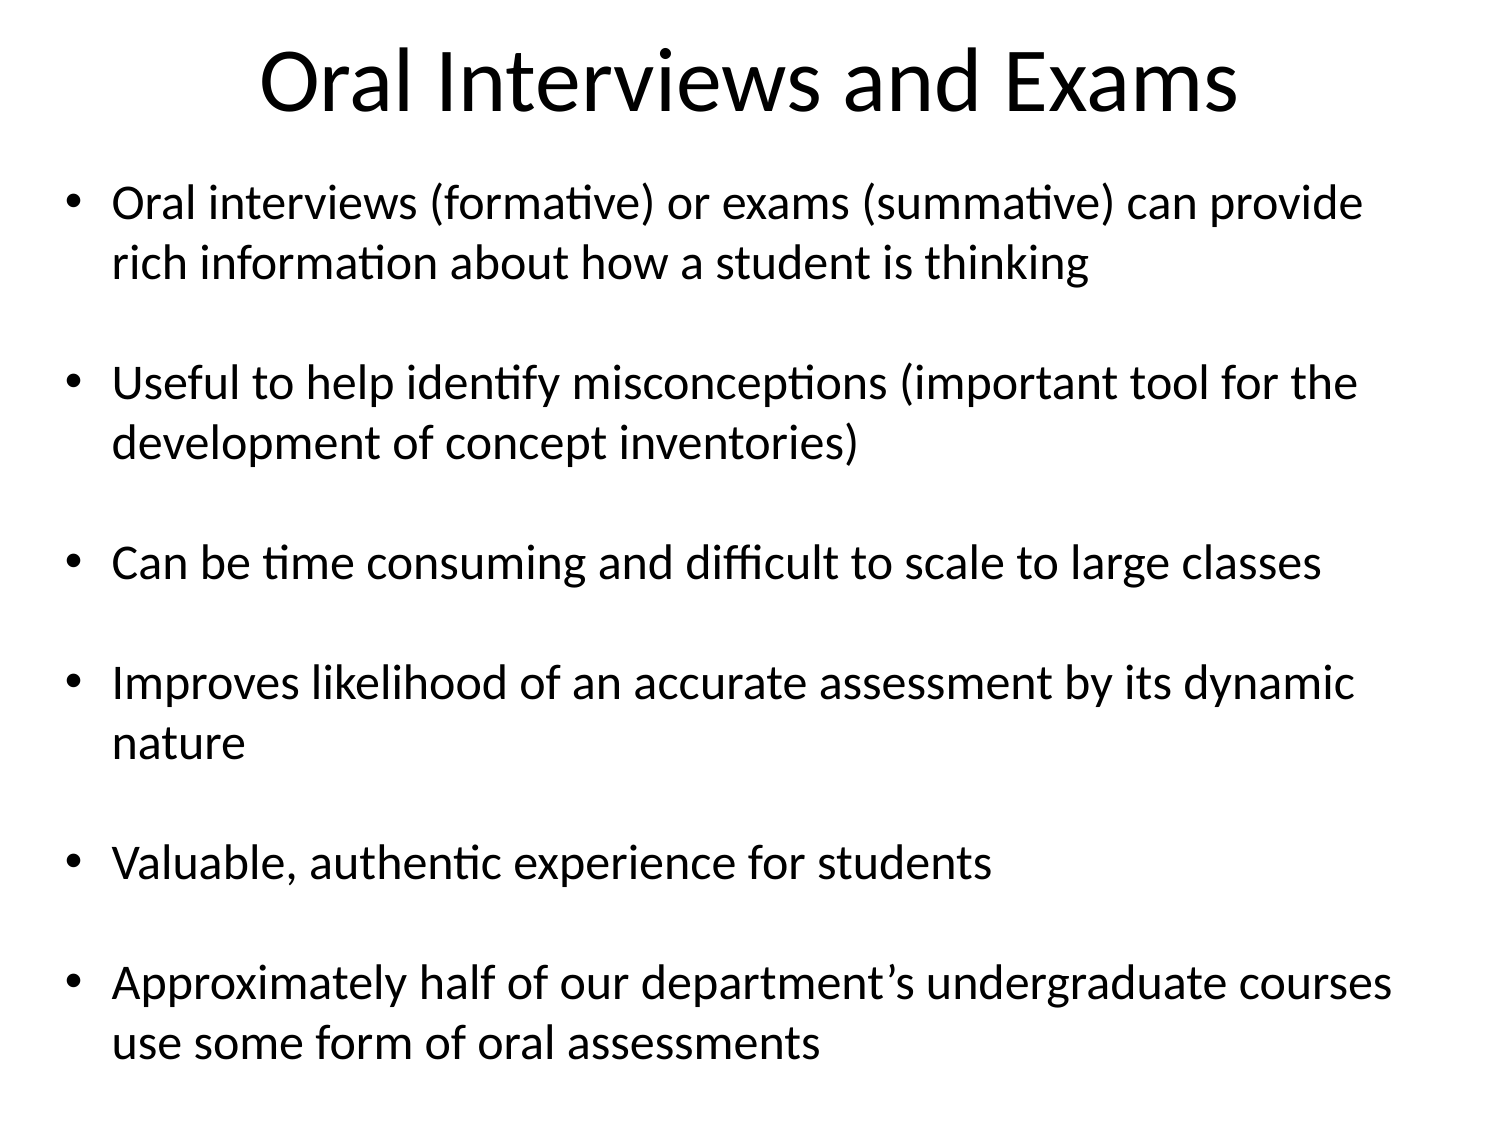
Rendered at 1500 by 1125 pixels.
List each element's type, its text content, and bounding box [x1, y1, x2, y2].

text_box Oral interviews (formative) or exams (summative) can provide rich information about how a student is thinking Useful to help identify misconceptions (important tool for the development of concept inventories) Can be time consuming and difficult to scale to large classes Improves likelihood of an accurate assessment by its dynamic nature Valuable, authentic experience for students Approximately half of our department’s undergraduate courses use some form of oral assessments [50, 162, 1438, 1078]
text_box Oral Interviews and Exams [74, 12, 1425, 143]
